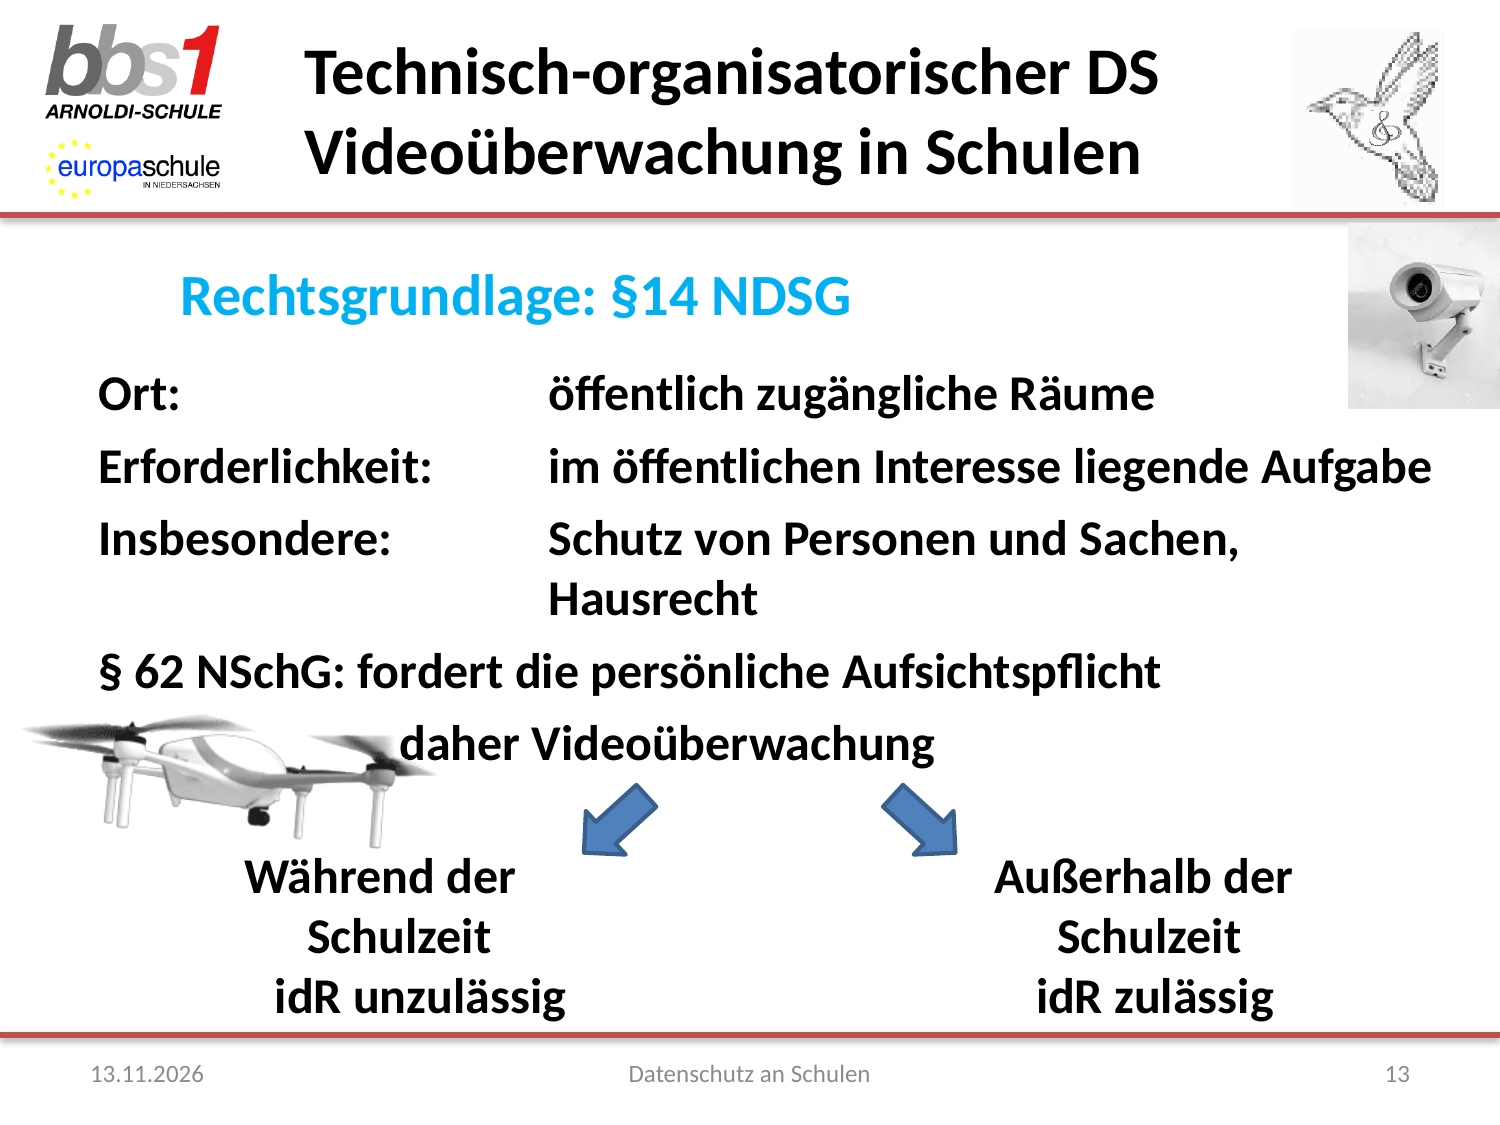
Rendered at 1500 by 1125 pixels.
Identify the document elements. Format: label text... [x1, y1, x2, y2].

picture [40, 17, 223, 209]
text_box [880, 782, 958, 857]
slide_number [75, 1042, 425, 1103]
text_box Ort: öffentlich zugängliche Räume Erforderlichkeit: im öffentlichen Interesse liegende Aufgabe Insbesondere: Schutz von Personen und Sachen, Hausrecht § 62 NSchG: fordert die persönliche Aufsichtspflicht daher Videoüberwachung Während der Außerhalb der Schulzeit Schulzeit idR unzulässig idR zulässig [83, 353, 1465, 1091]
picture [0, 632, 504, 916]
text_box [581, 782, 659, 857]
footer Datenschutz an Schulen [512, 1042, 988, 1103]
slide_number 13 [1074, 1042, 1425, 1103]
title Technisch-organisatorischer DS Videoüberwachung in Schulen [289, 19, 1247, 197]
text_box Rechtsgrundlage: §14 NDSG [165, 249, 867, 335]
picture [1348, 223, 1500, 410]
